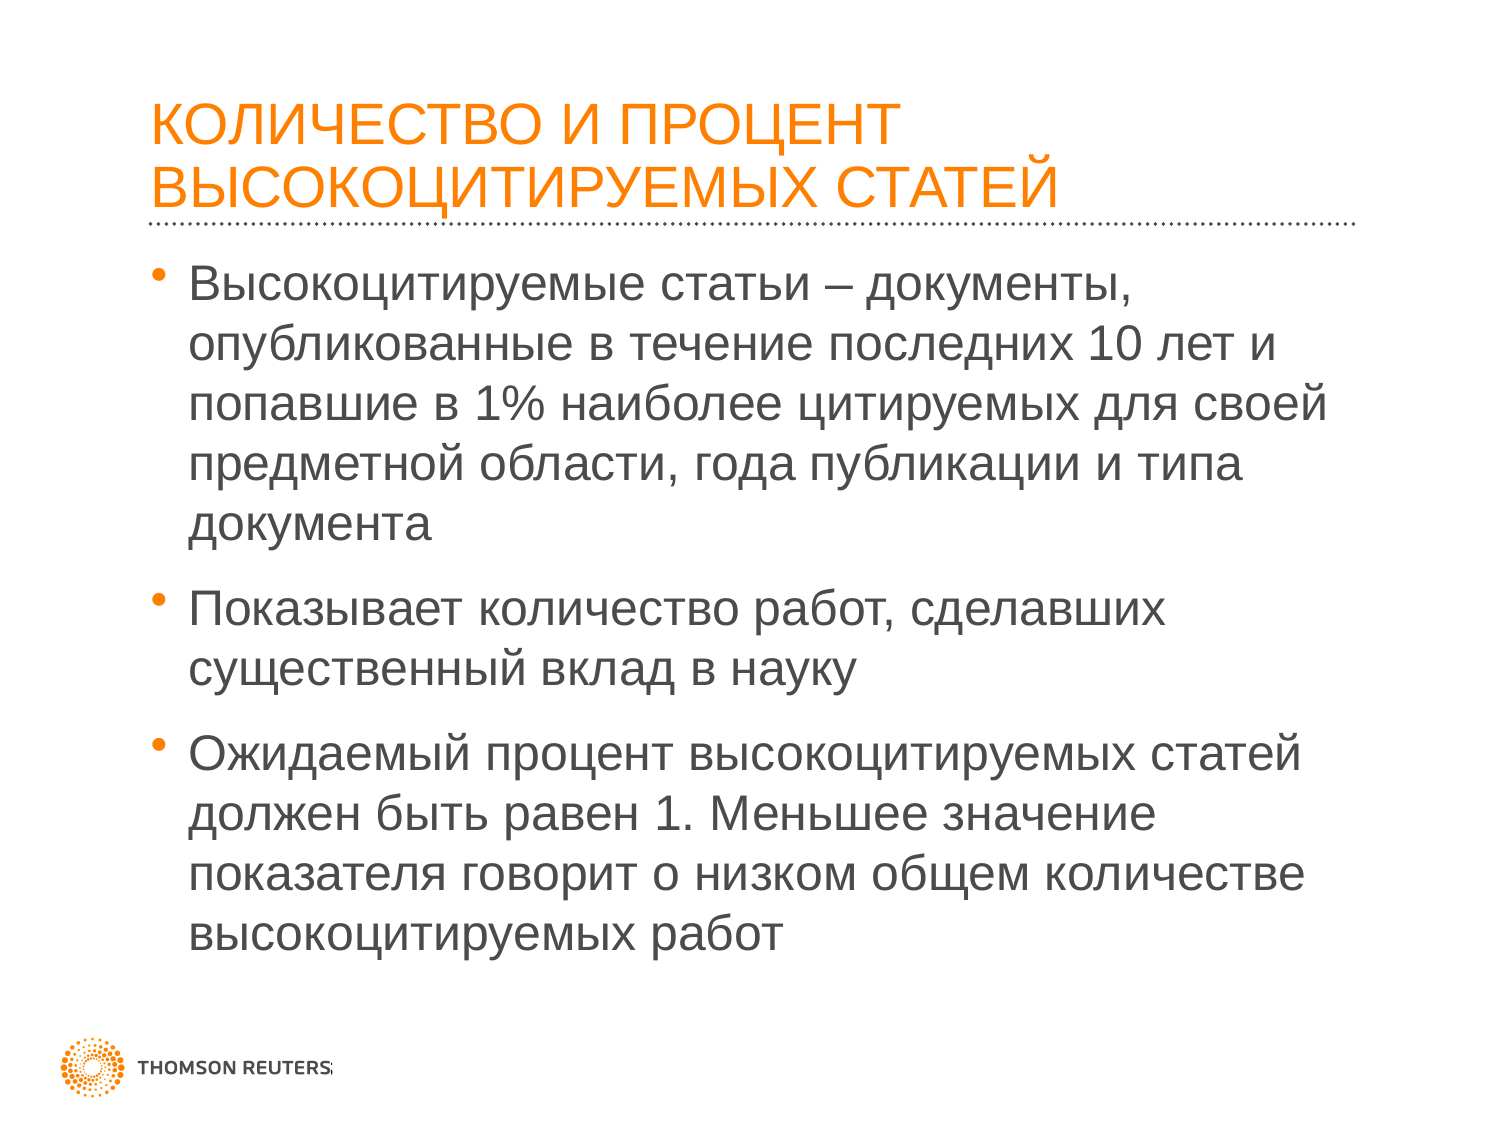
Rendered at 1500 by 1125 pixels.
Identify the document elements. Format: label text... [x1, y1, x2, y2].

picture [60, 1037, 333, 1125]
list Высокоцитируемые статьи – документы, опубликованные в течение последних 10 лет и попавшие в 1% наиболее цитируемых для своей предметной области, года публикации и типа документа Показывает количество работ, сделавших существенный вклад в науку Ожидаемый процент высокоцитируемых статей должен быть равен 1. Меньшее значение показателя говорит о низком общем количестве высокоцитируемых работ [150, 250, 1360, 1001]
title КОЛИЧЕСТВО И ПРОЦЕНТ ВЫСОКОЦИТИРУЕМЫХ СТАТЕЙ [150, 82, 1360, 221]
